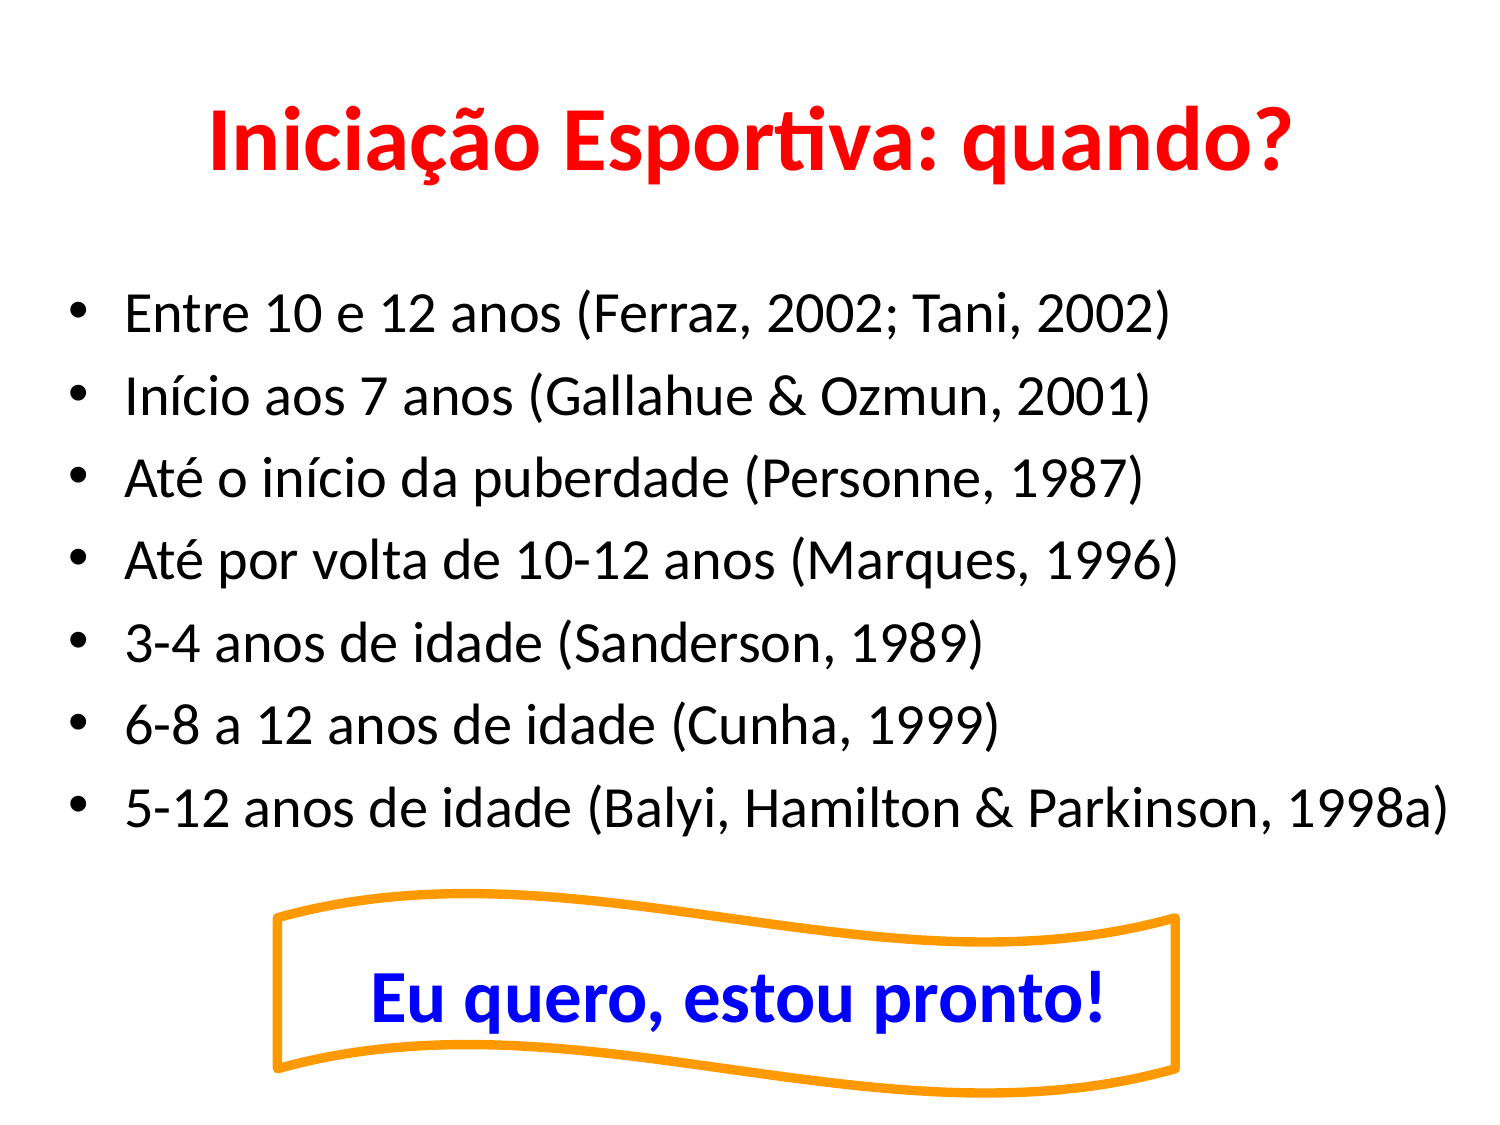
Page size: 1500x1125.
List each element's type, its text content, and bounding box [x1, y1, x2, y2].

list Entre 10 e 12 anos (Ferraz, 2002; Tani, 2002) Início aos 7 anos (Gallahue & Ozmun, 2001) Até o início da puberdade (Personne, 1987) Até por volta de 10-12 anos (Marques, 1996) 3-4 anos de idade (Sanderson, 1989) 6-8 a 12 anos de idade (Cunha, 1999) 5-12 anos de idade (Balyi, Hamilton & Parkinson, 1998a) [53, 267, 1483, 870]
text_box Eu quero, estou pronto! [355, 940, 1124, 1046]
text_box Iniciação Esportiva: quando? [76, 39, 1427, 197]
text_box [275, 891, 1178, 1096]
